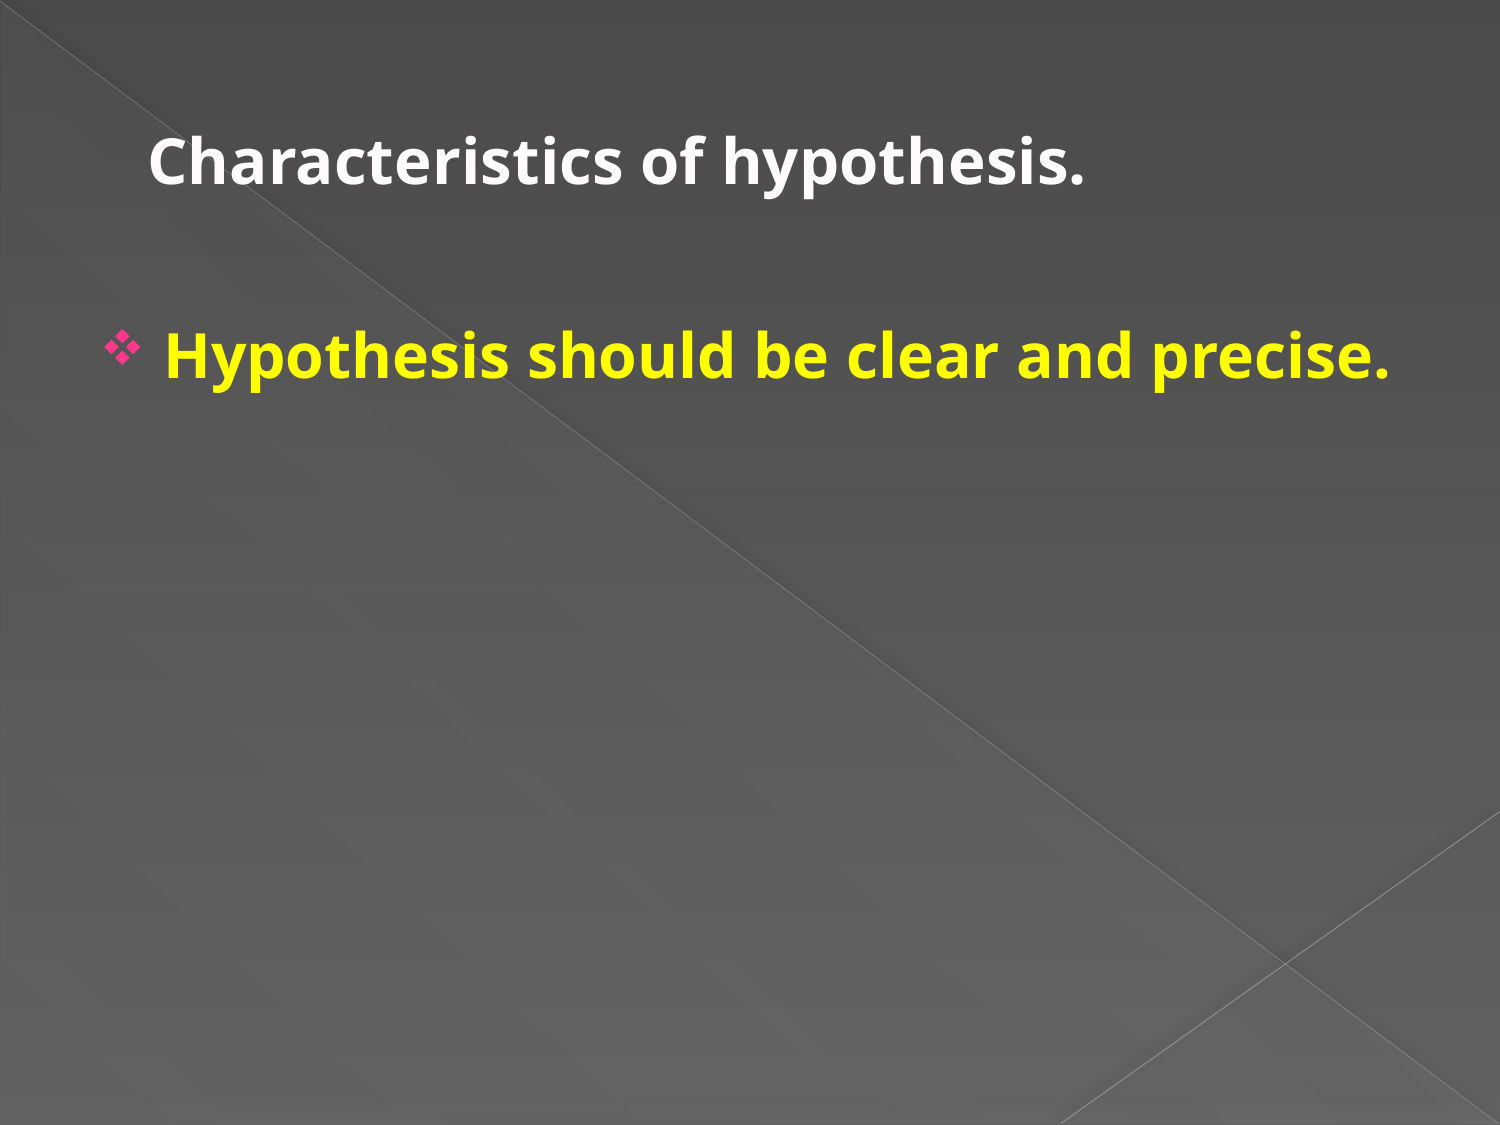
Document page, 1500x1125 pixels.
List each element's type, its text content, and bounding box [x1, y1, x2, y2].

title Characteristics of hypothesis. [75, 43, 1425, 274]
list Hypothesis should be clear and precise. [75, 308, 1425, 1059]
